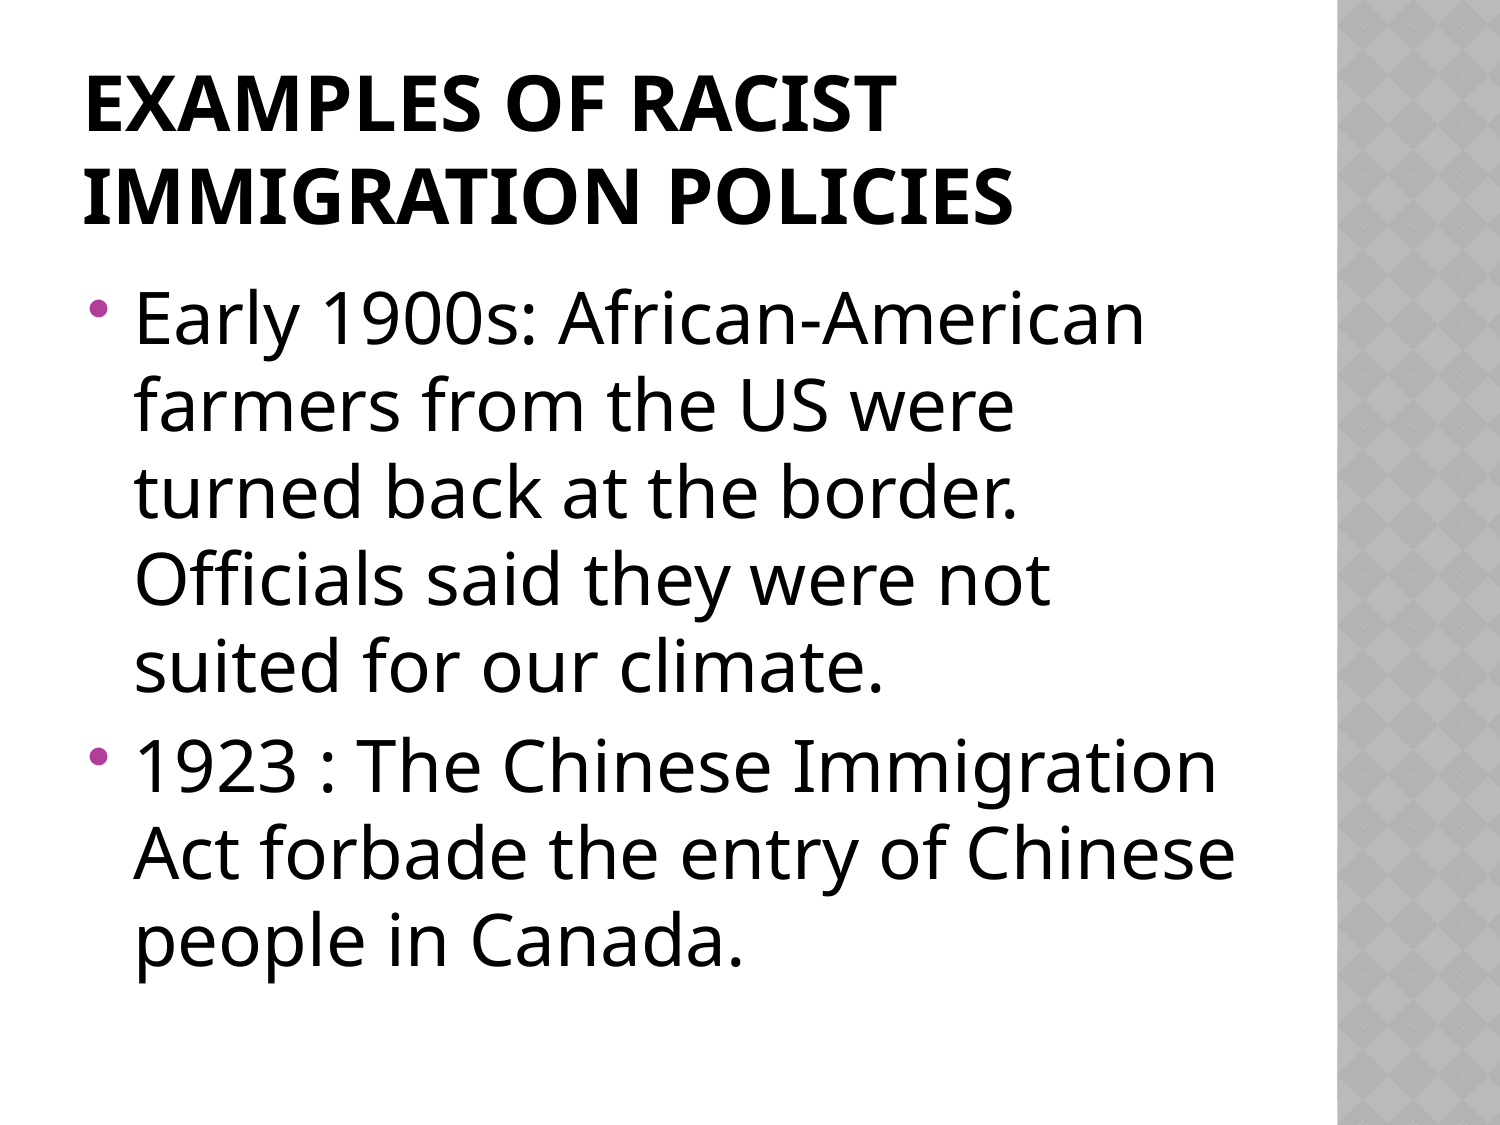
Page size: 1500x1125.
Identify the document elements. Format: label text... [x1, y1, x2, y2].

title Examples of racist immigration policies [75, 52, 1263, 240]
list Early 1900s: African-American farmers from the US were turned back at the border. Officials said they were not suited for our climate. 1923 : The Chinese Immigration Act forbade the entry of Chinese people in Canada. [75, 264, 1263, 1059]
